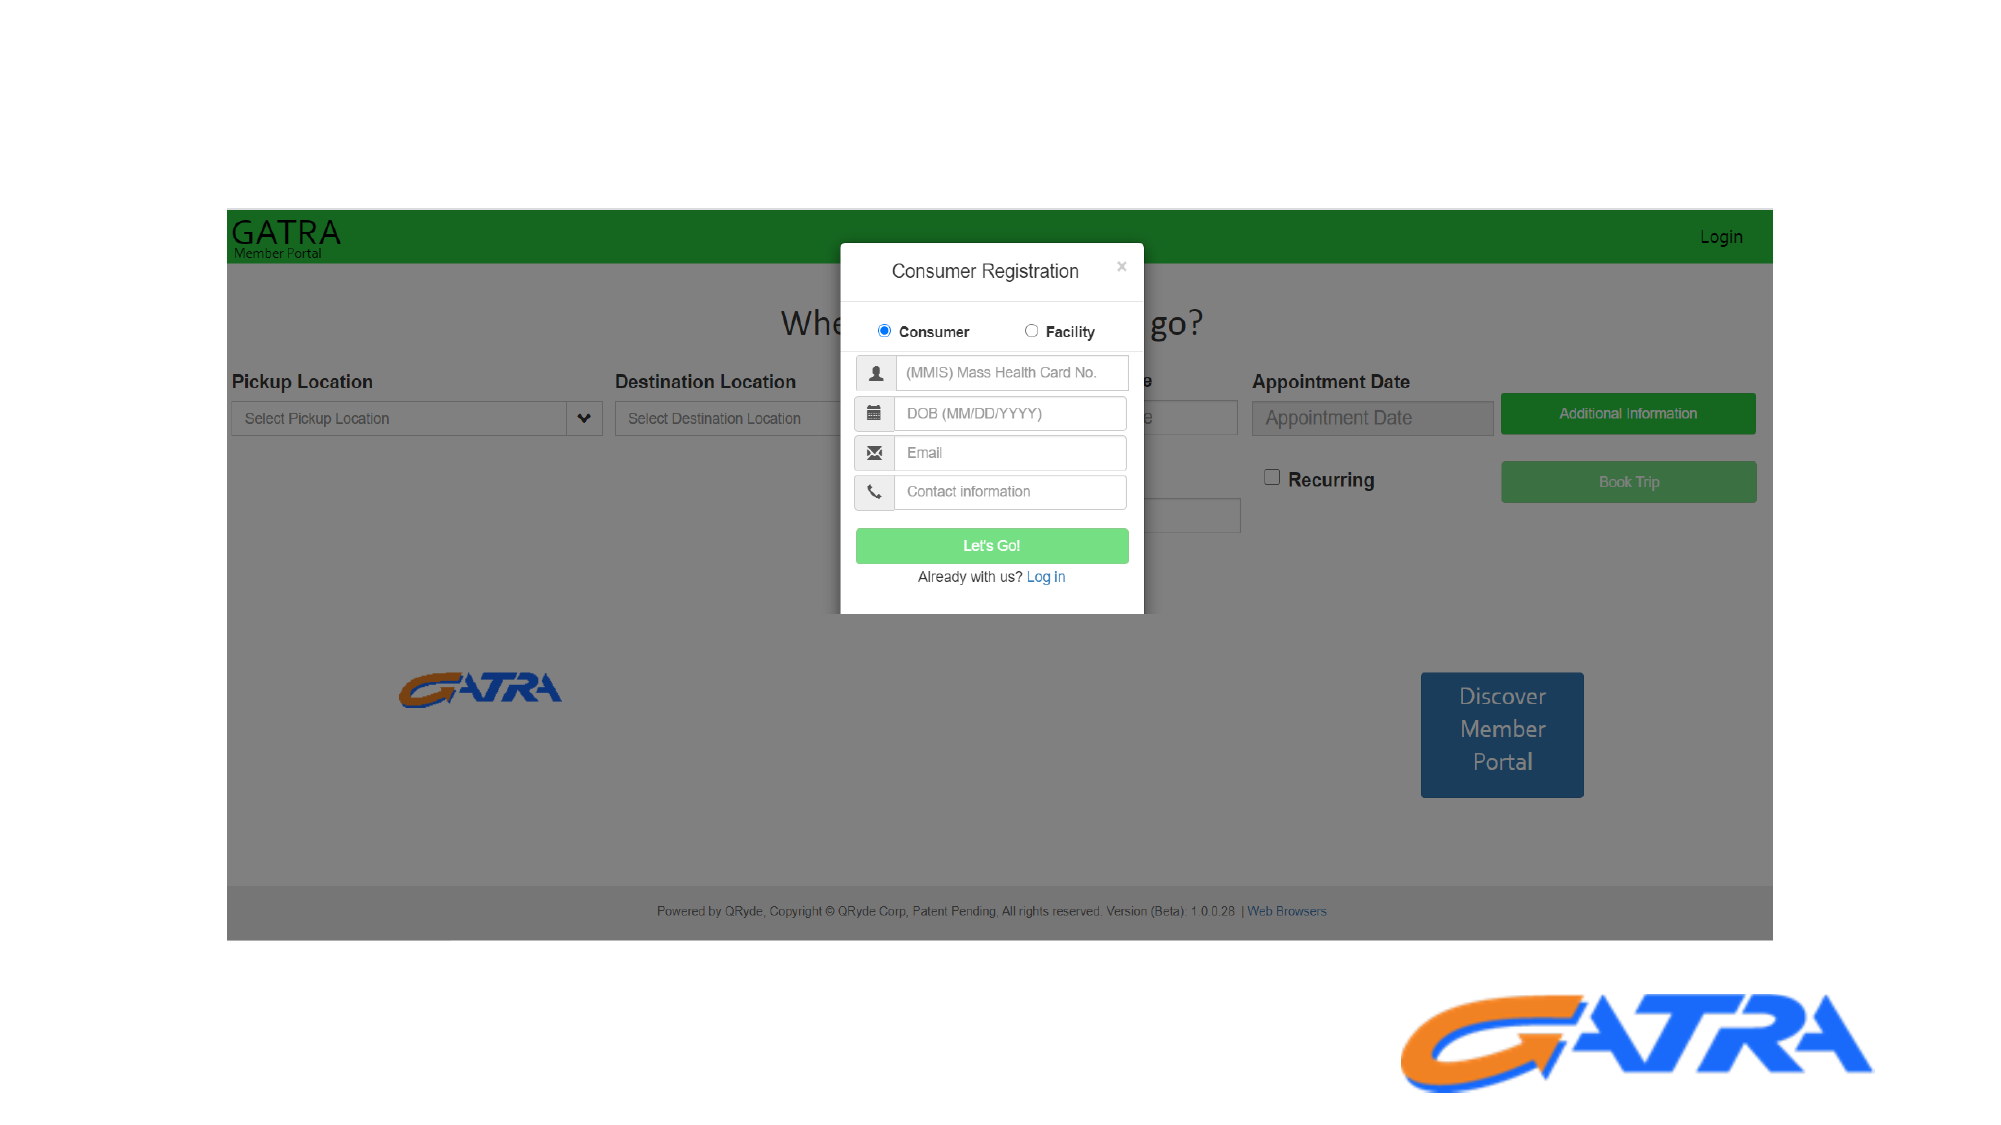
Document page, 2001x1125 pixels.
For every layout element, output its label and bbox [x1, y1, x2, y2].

picture [227, 207, 1773, 941]
picture [1401, 994, 1875, 1093]
